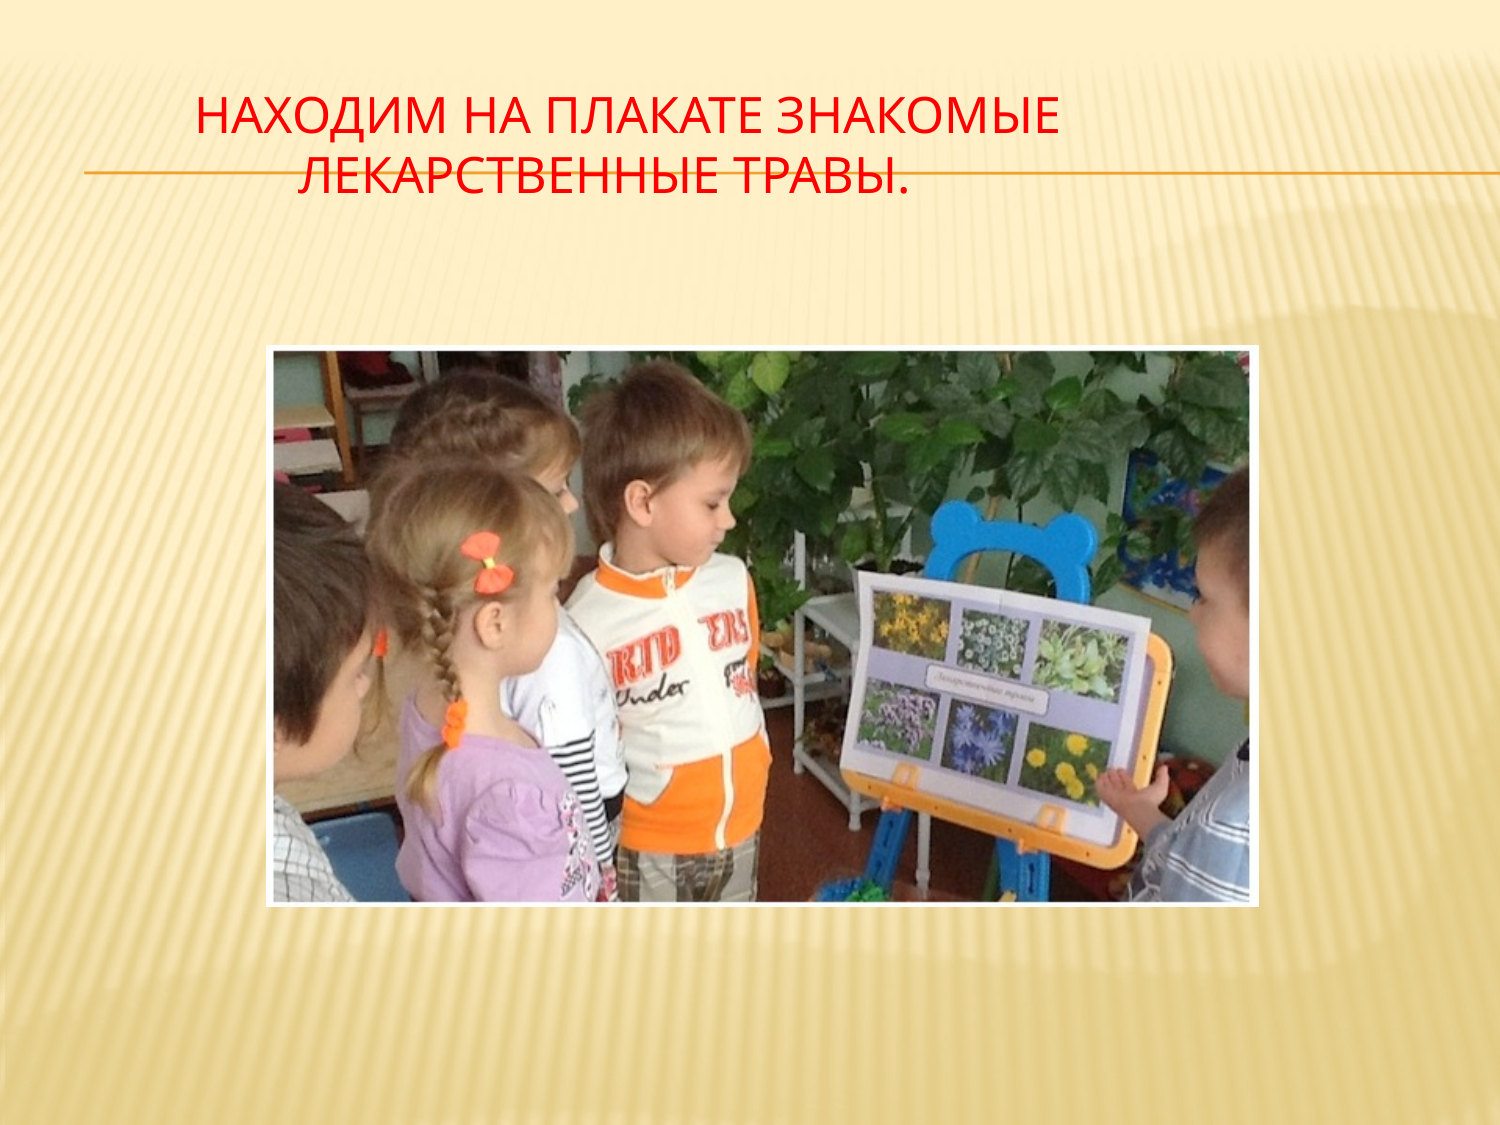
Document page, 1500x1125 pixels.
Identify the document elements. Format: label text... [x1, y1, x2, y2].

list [266, 345, 1259, 907]
title Находим на плакате знакомые лекарственные травы. [50, 75, 1475, 213]
